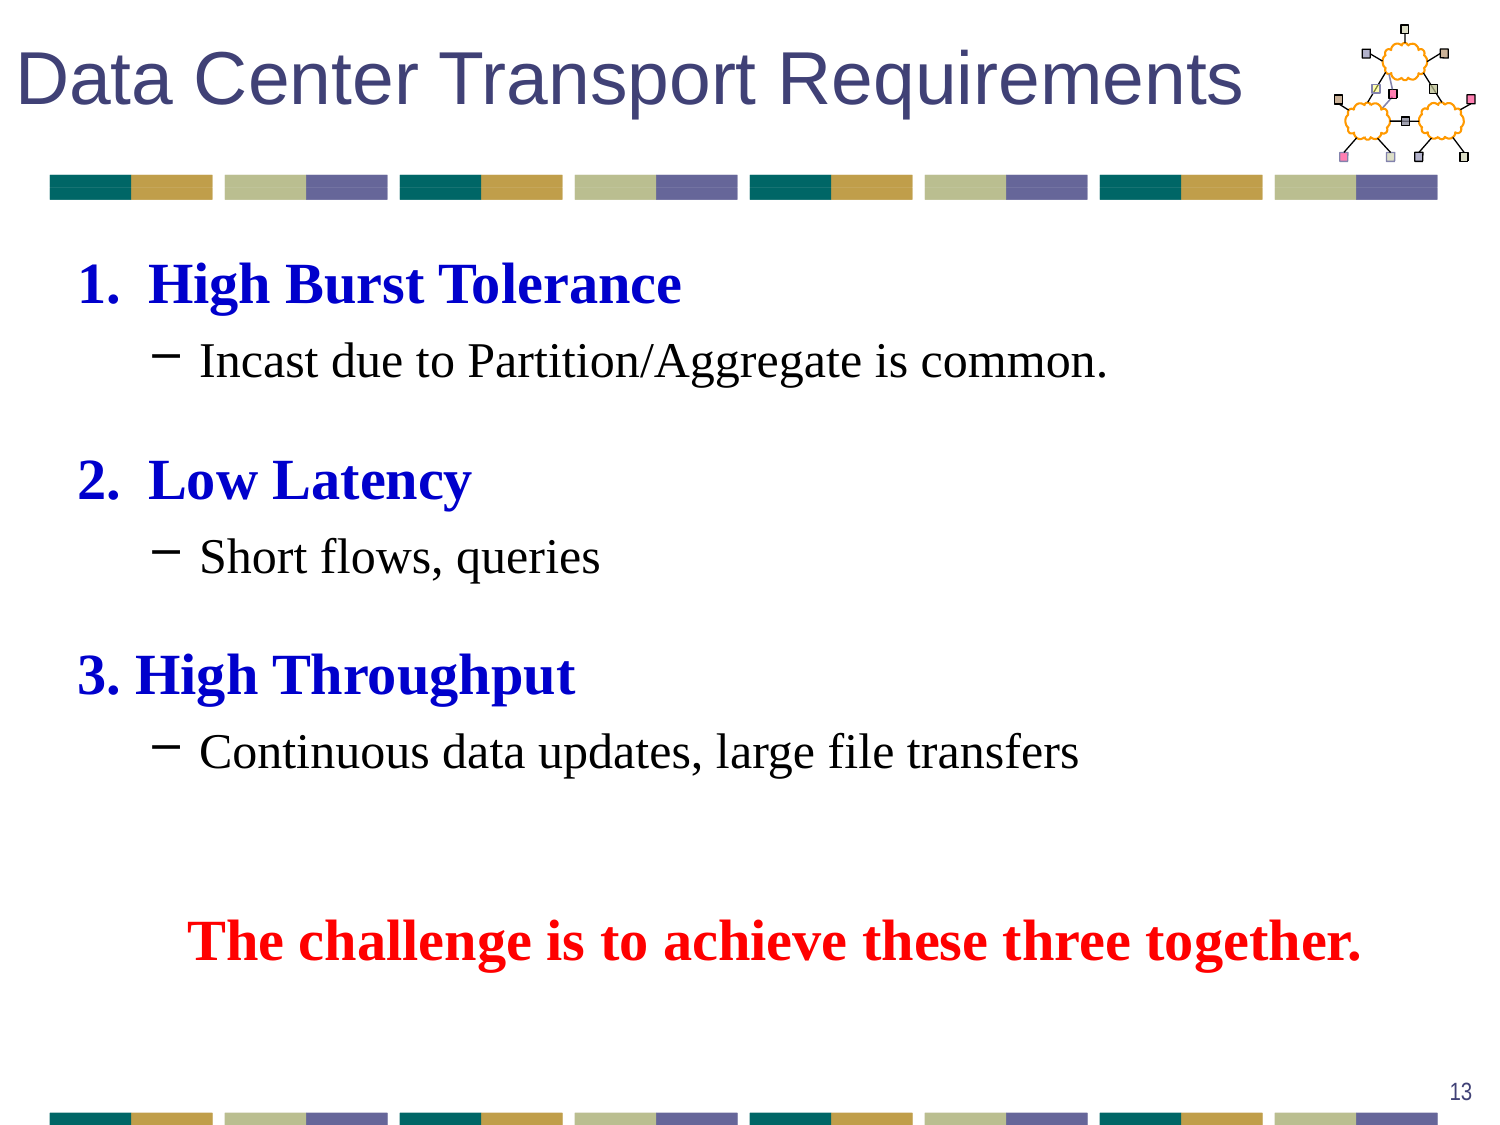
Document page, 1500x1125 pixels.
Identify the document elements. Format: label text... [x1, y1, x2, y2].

text_box High Burst Tolerance Incast due to Partition/Aggregate is common. Low Latency Short flows, queries 3. High Throughput Continuous data updates, large file transfers [62, 237, 1500, 813]
text_box The challenge is to achieve these three together. [150, 862, 1401, 1013]
title Data Center Transport Requirements [0, 0, 1500, 150]
slide_number 13 [1174, 1037, 1488, 1113]
